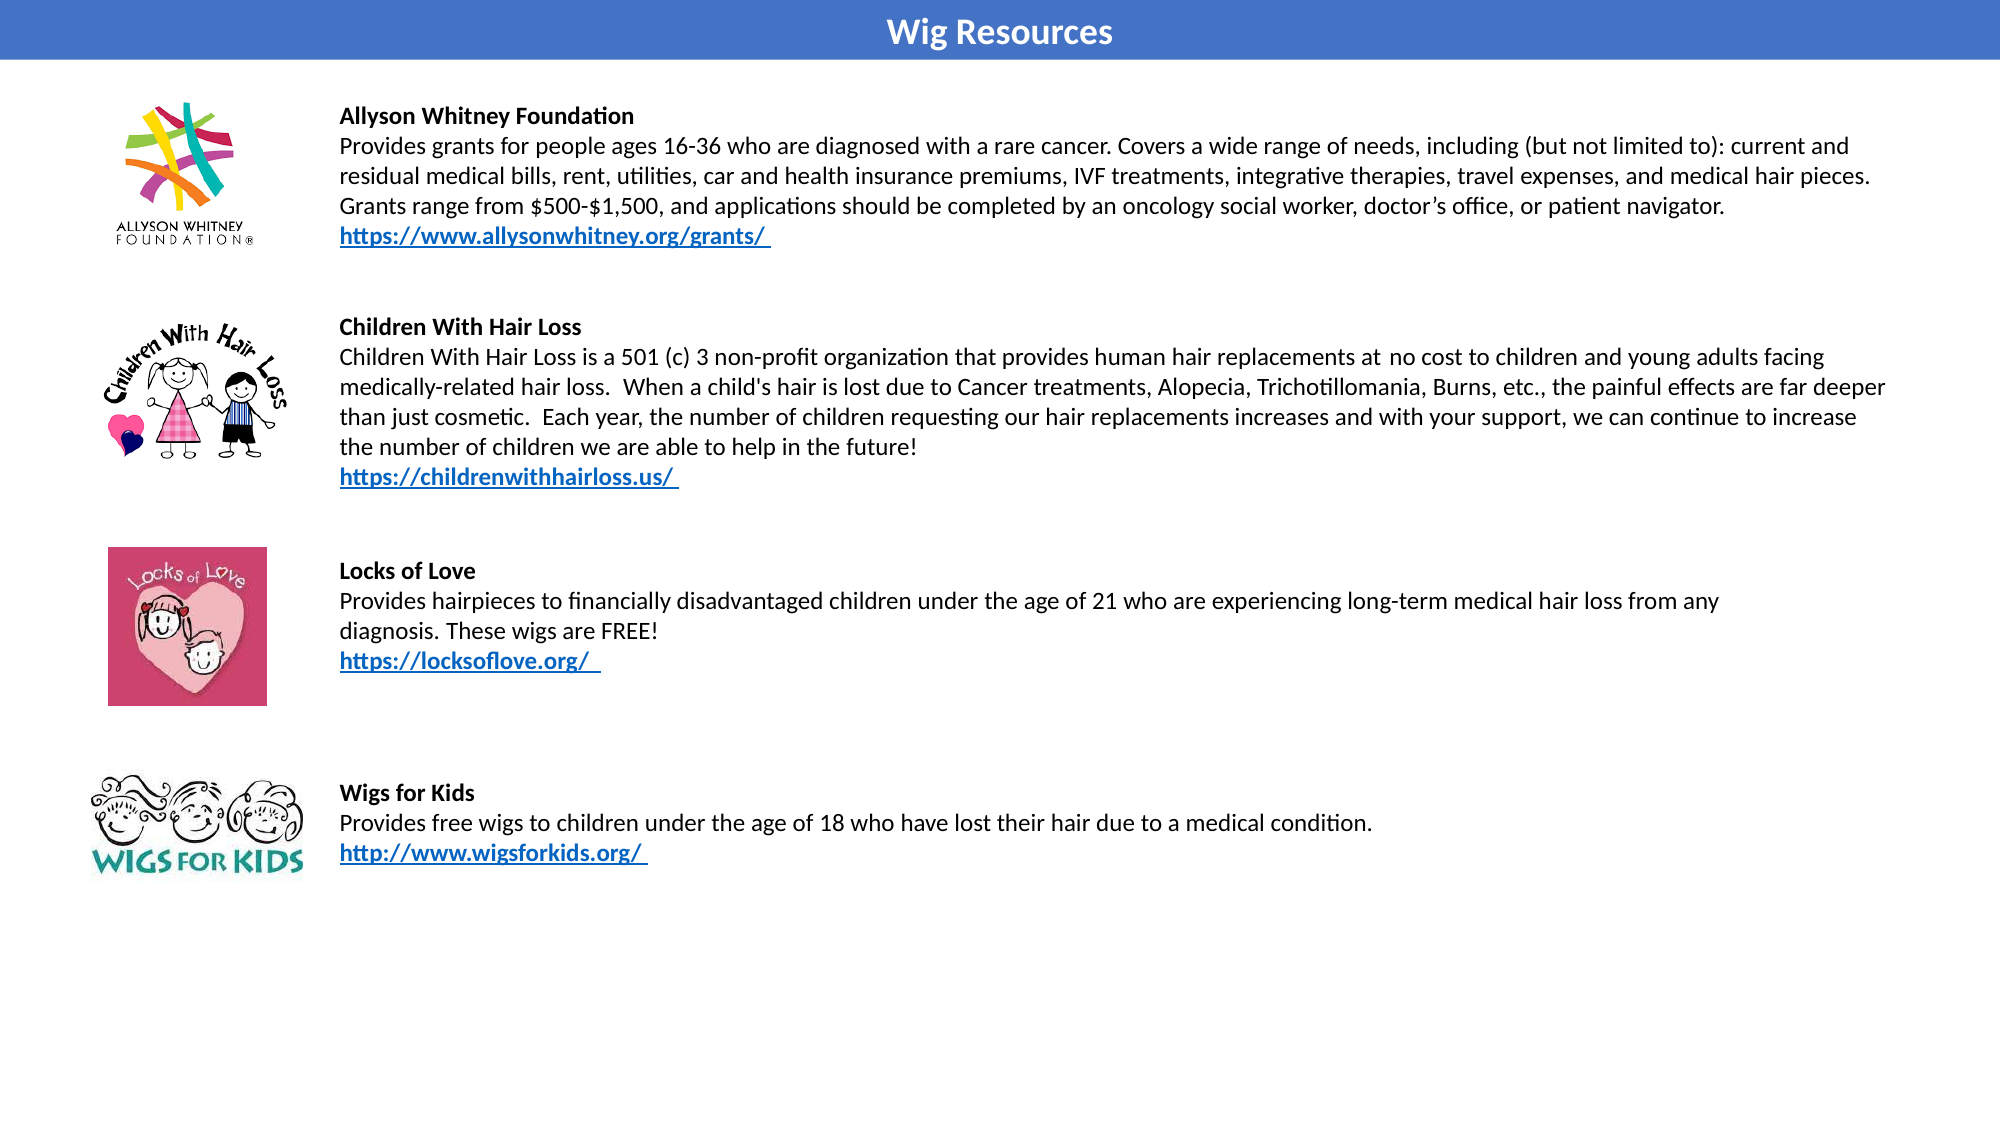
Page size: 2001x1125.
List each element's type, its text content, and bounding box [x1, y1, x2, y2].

picture [73, 309, 320, 468]
text_box Locks of Love Provides hairpieces to financially disadvantaged children under the age of 21 who are experiencing long-term medical hair loss from any diagnosis. These wigs are FREE! https://locksoflove.org/ [324, 547, 1904, 682]
picture [73, 67, 285, 279]
text_box Wigs for Kids Provides free wigs to children under the age of 18 who have lost their hair due to a medical condition. http://www.wigsforkids.org/ [324, 769, 1904, 874]
text_box Wig Resources [0, 0, 2000, 60]
text_box Allyson Whitney Foundation Provides grants for people ages 16-36 who are diagnosed with a rare cancer. Covers a wide range of needs, including (but not limited to): current and residual medical bills, rent, utilities, car and health insurance premiums, IVF treatments, integrative therapies, travel expenses, and medical hair pieces. Grants range from $500-$1,500, and applications should be completed by an oncology social worker, doctor’s office, or patient navigator. https://www.allysonwhitney.org/grants/ [324, 92, 1904, 257]
text_box Children With Hair Loss Children With Hair Loss is a 501 (c) 3 non-profit organization that provides human hair replacements at no cost to children and young adults facing medically-related hair loss. When a child's hair is lost due to Cancer treatments, Alopecia, Trichotillomania, Burns, etc., the painful effects are far deeper than just cosmetic. Each year, the number of children requesting our hair replacements increases and with your support, we can continue to increase the number of children we are able to help in the future! https://childrenwithhairloss.us/ [324, 303, 1904, 498]
picture [91, 716, 303, 928]
picture [108, 547, 267, 706]
